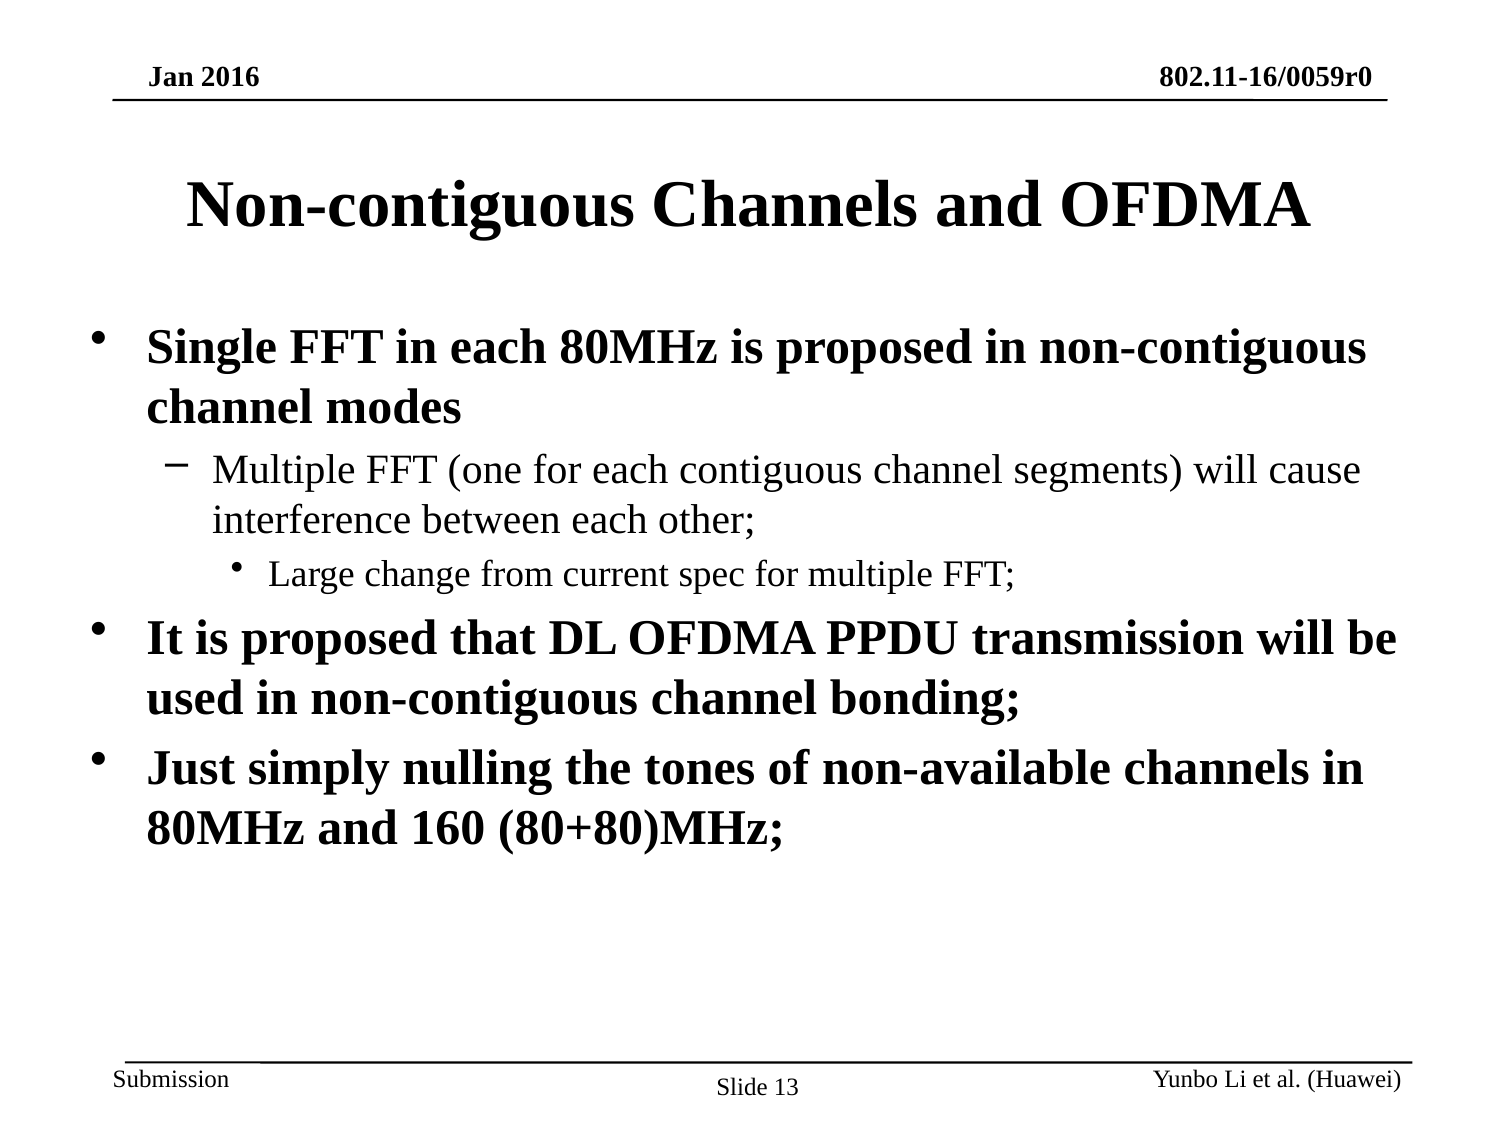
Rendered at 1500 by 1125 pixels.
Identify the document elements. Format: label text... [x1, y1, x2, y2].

list Single FFT in each 80MHz is proposed in non-contiguous channel modes Multiple FFT (one for each contiguous channel segments) will cause interference between each other; Large change from current spec for multiple FFT; It is proposed that DL OFDMA PPDU transmission will be used in non-contiguous channel bonding; Just simply nulling the tones of non-available channels in 80MHz and 160 (80+80)MHz; [74, 305, 1426, 963]
title Non-contiguous Channels and OFDMA [112, 112, 1388, 288]
footer Yunbo Li et al. (Huawei) [949, 1061, 1402, 1093]
slide_number Slide 13 [713, 1069, 802, 1101]
